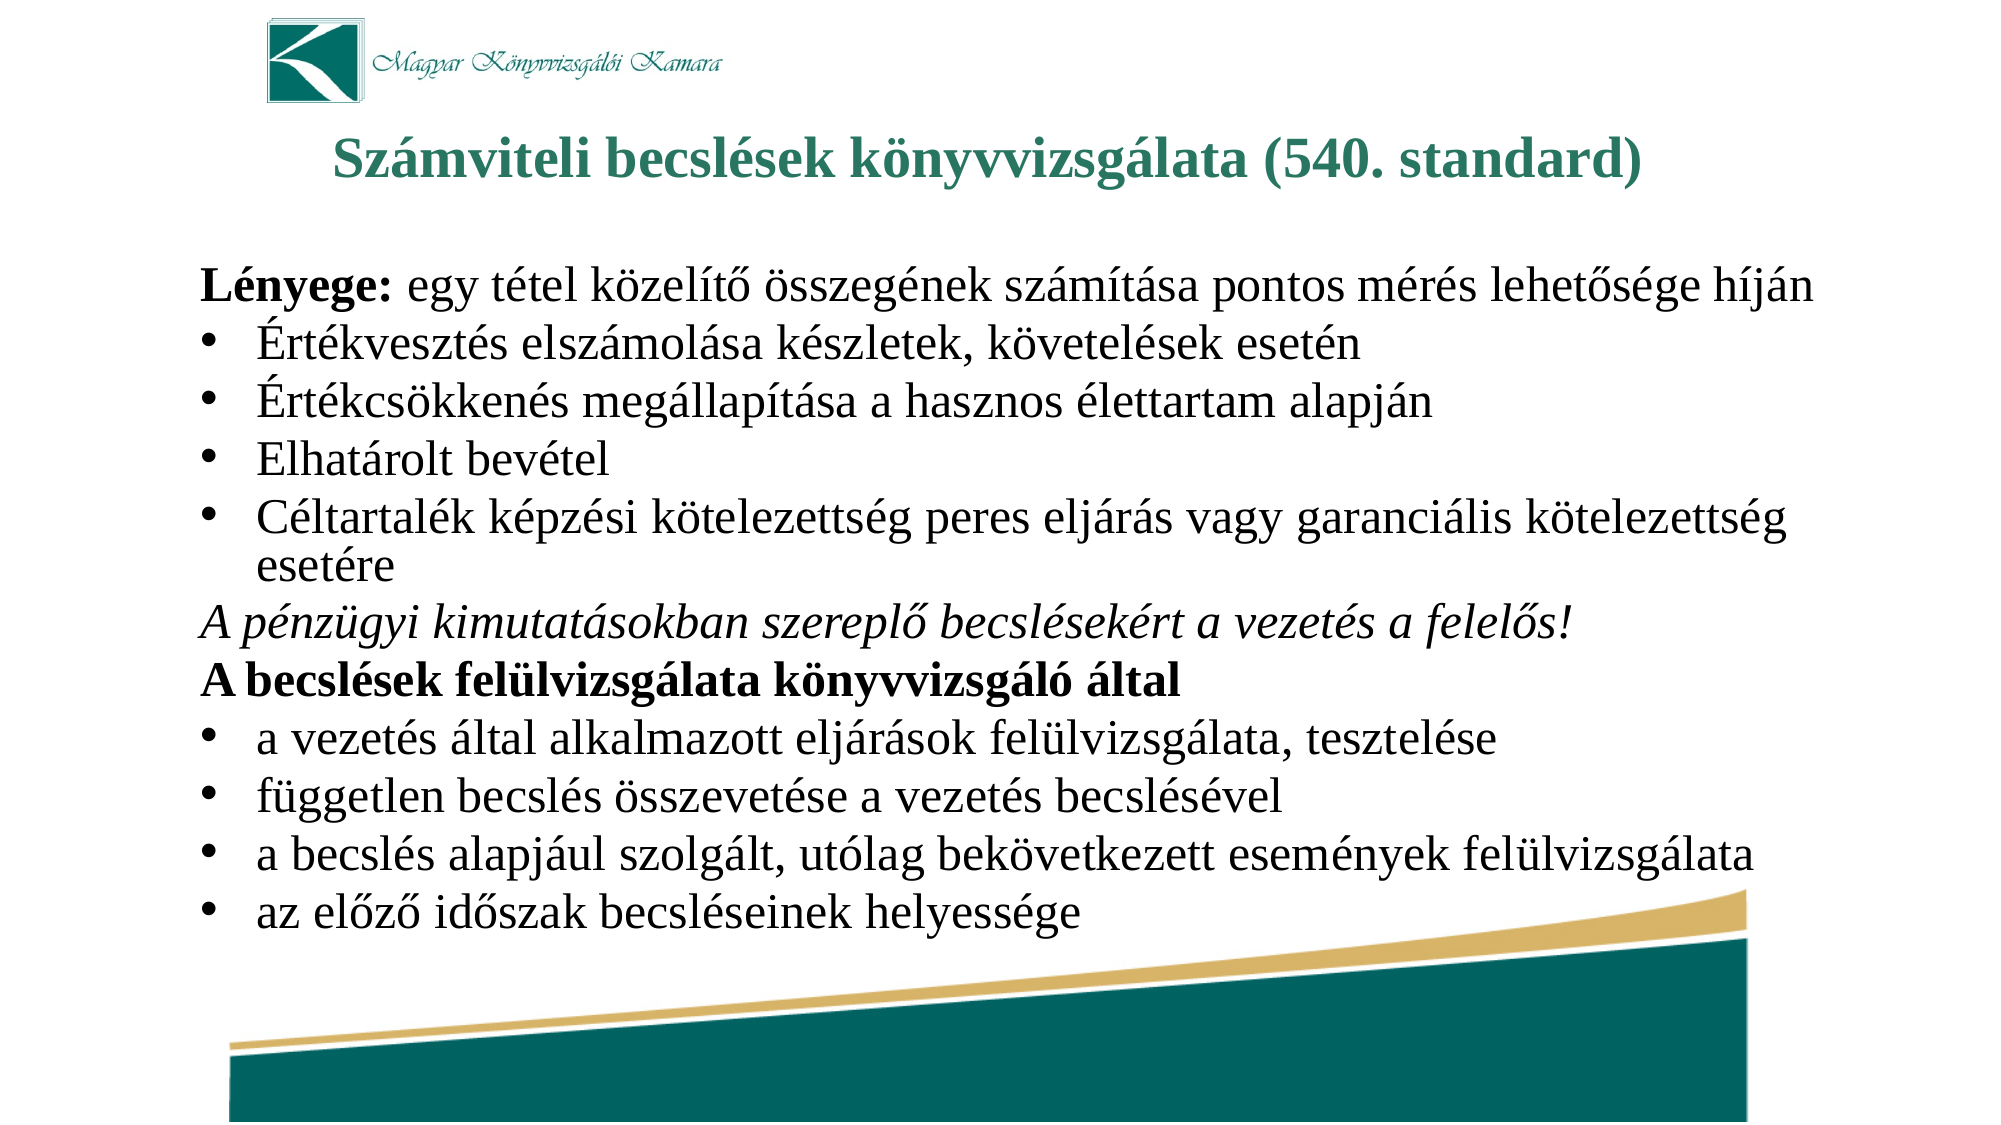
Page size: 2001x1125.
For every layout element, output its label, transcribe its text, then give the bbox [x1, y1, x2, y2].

picture [267, 18, 723, 103]
picture [229, 889, 1751, 1122]
title Számviteli becslések könyvvizsgálata (540. standard) [279, 102, 1697, 185]
text_box Lényege: egy tétel közelítő összegének számítása pontos mérés lehetősége híján Értékvesztés elszámolása készletek, követelések esetén Értékcsökkenés megállapítása a hasznos élettartam alapján Elhatárolt bevétel Céltartalék képzési kötelezettség peres eljárás vagy garanciális kötelezettség esetére A pénzügyi kimutatásokban szereplő becslésekért a vezetés a felelős! A becslések felülvizsgálata könyvvizsgáló által a vezetés által alkalmazott eljárások felülvizsgálata, tesztelése független becslés összevetése a vezetés becslésével a becslés alapjául szolgált, utólag bekövetkezett események felülvizsgálata az előző időszak becsléseinek helyessége [125, 185, 1913, 1014]
